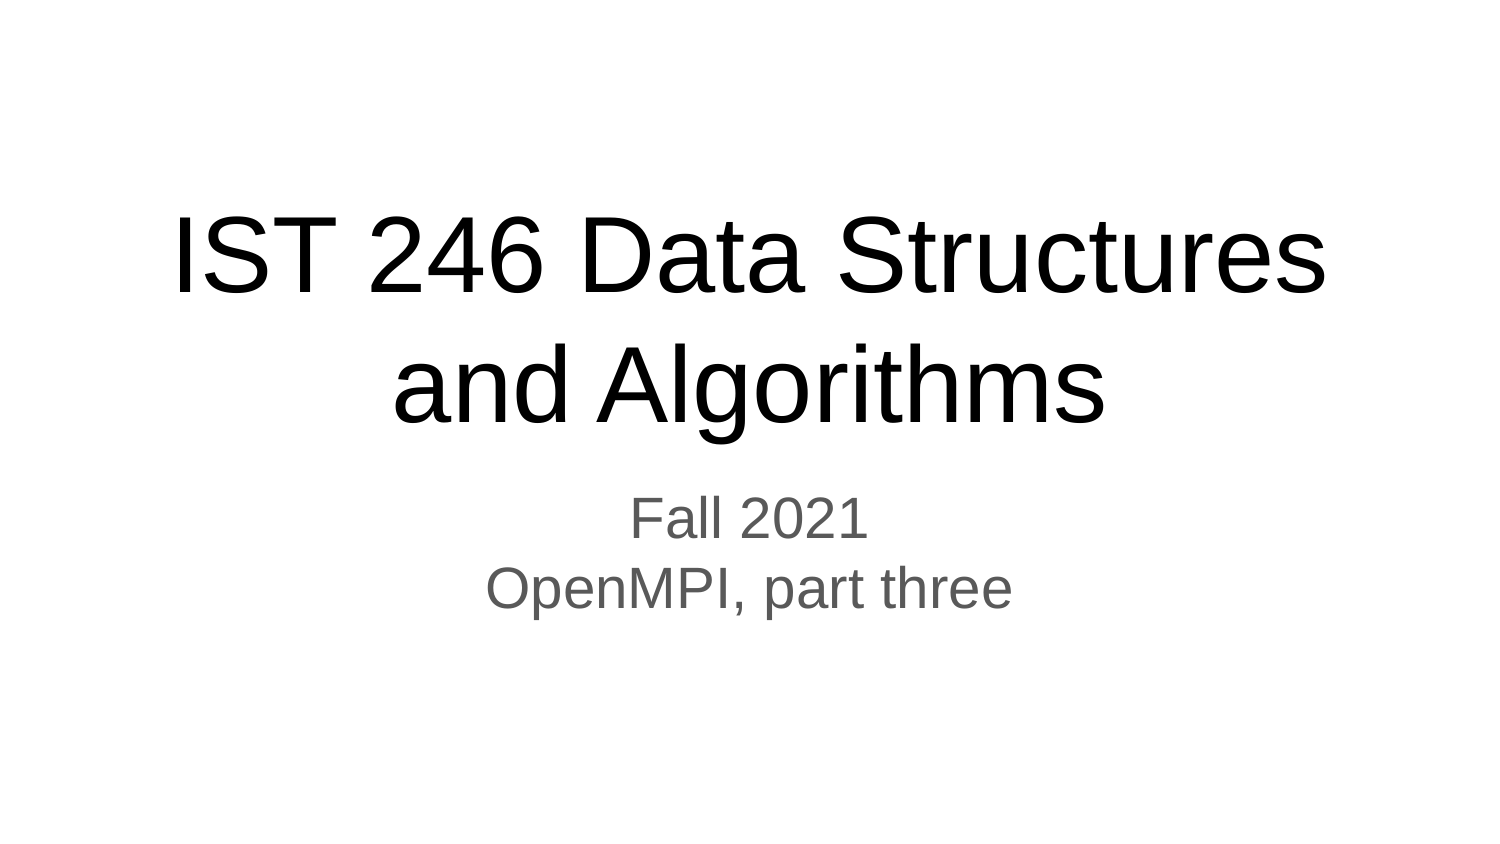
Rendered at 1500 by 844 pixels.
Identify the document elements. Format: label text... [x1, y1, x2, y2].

title IST 246 Data Structures and Algorithms [51, 122, 1449, 459]
subtitle Fall 2021 OpenMPI, part three [51, 464, 1449, 595]
